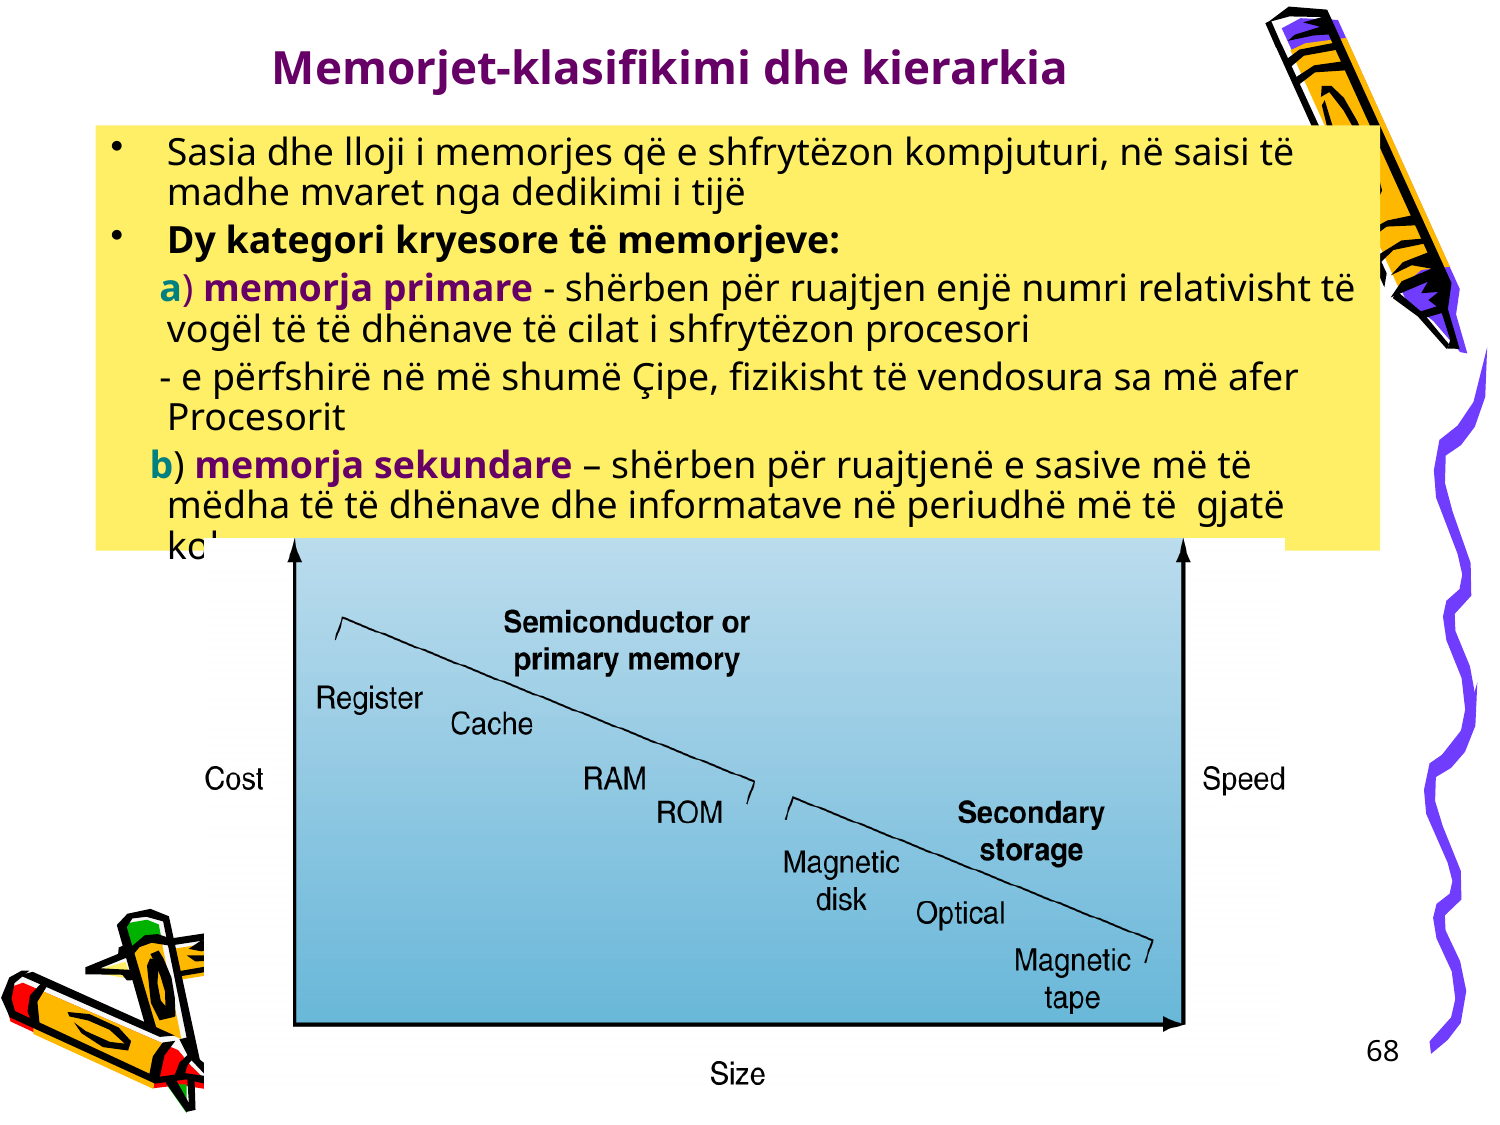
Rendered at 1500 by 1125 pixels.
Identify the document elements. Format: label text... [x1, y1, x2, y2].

slide_number 68 [1101, 1024, 1415, 1101]
list Sasia dhe lloji i memorjes që e shfrytëzon kompjuturi, në saisi të madhe mvaret nga dedikimi i tijë Dy kategori kryesore të memorjeve: a) memorja primare - shërben për ruajtjen enjë numri relativisht të vogël të të dhënave të cilat i shfrytëzon procesori - e përfshirë në më shumë Çipe, fizikisht të vendosura sa më afer Procesorit b) memorja sekundare – shërben për ruajtjenë e sasive më të mëdha të të dhënave dhe informatave në periudhë më të gjatë kohore [95, 125, 1381, 551]
title Memorjet-klasifikimi dhe kierarkia [106, 30, 1235, 103]
picture [204, 538, 1285, 1092]
